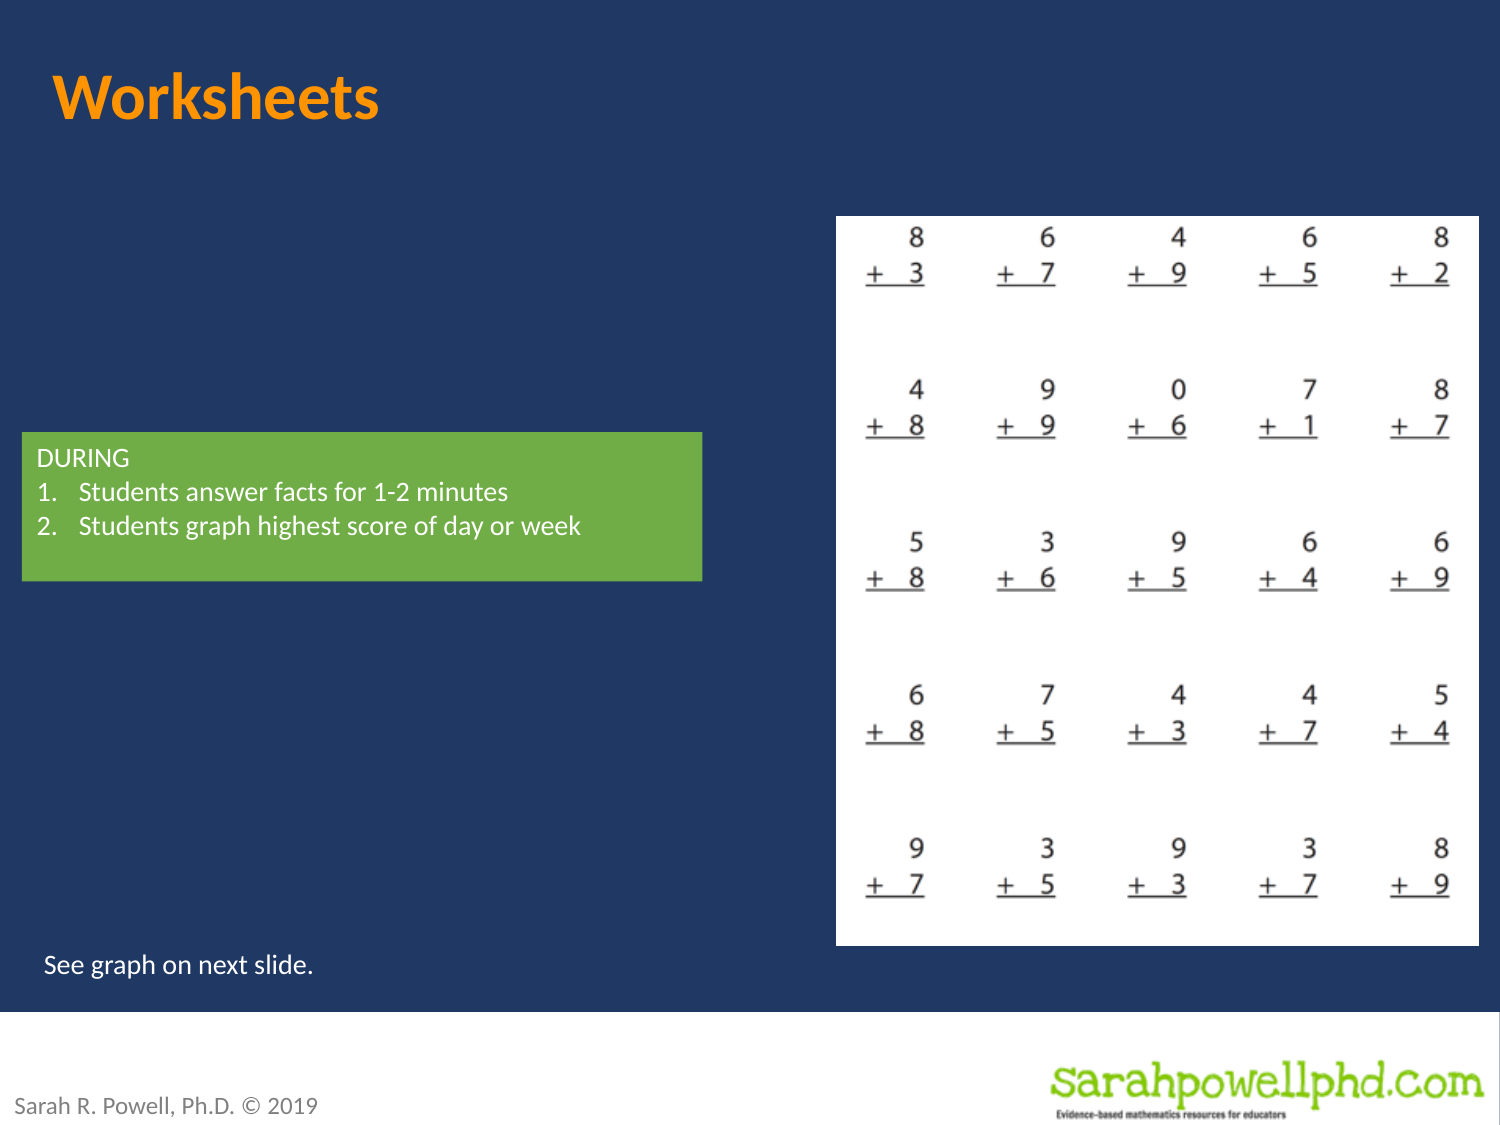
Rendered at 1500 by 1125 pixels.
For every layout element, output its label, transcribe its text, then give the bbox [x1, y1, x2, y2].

picture [1032, 1051, 1499, 1125]
text_box DURING Students answer facts for 1-2 minutes Students graph highest score of day or week [21, 431, 703, 582]
picture [836, 216, 1479, 946]
text_box See graph on next slide. [29, 939, 330, 988]
title Worksheets [37, 37, 1463, 158]
